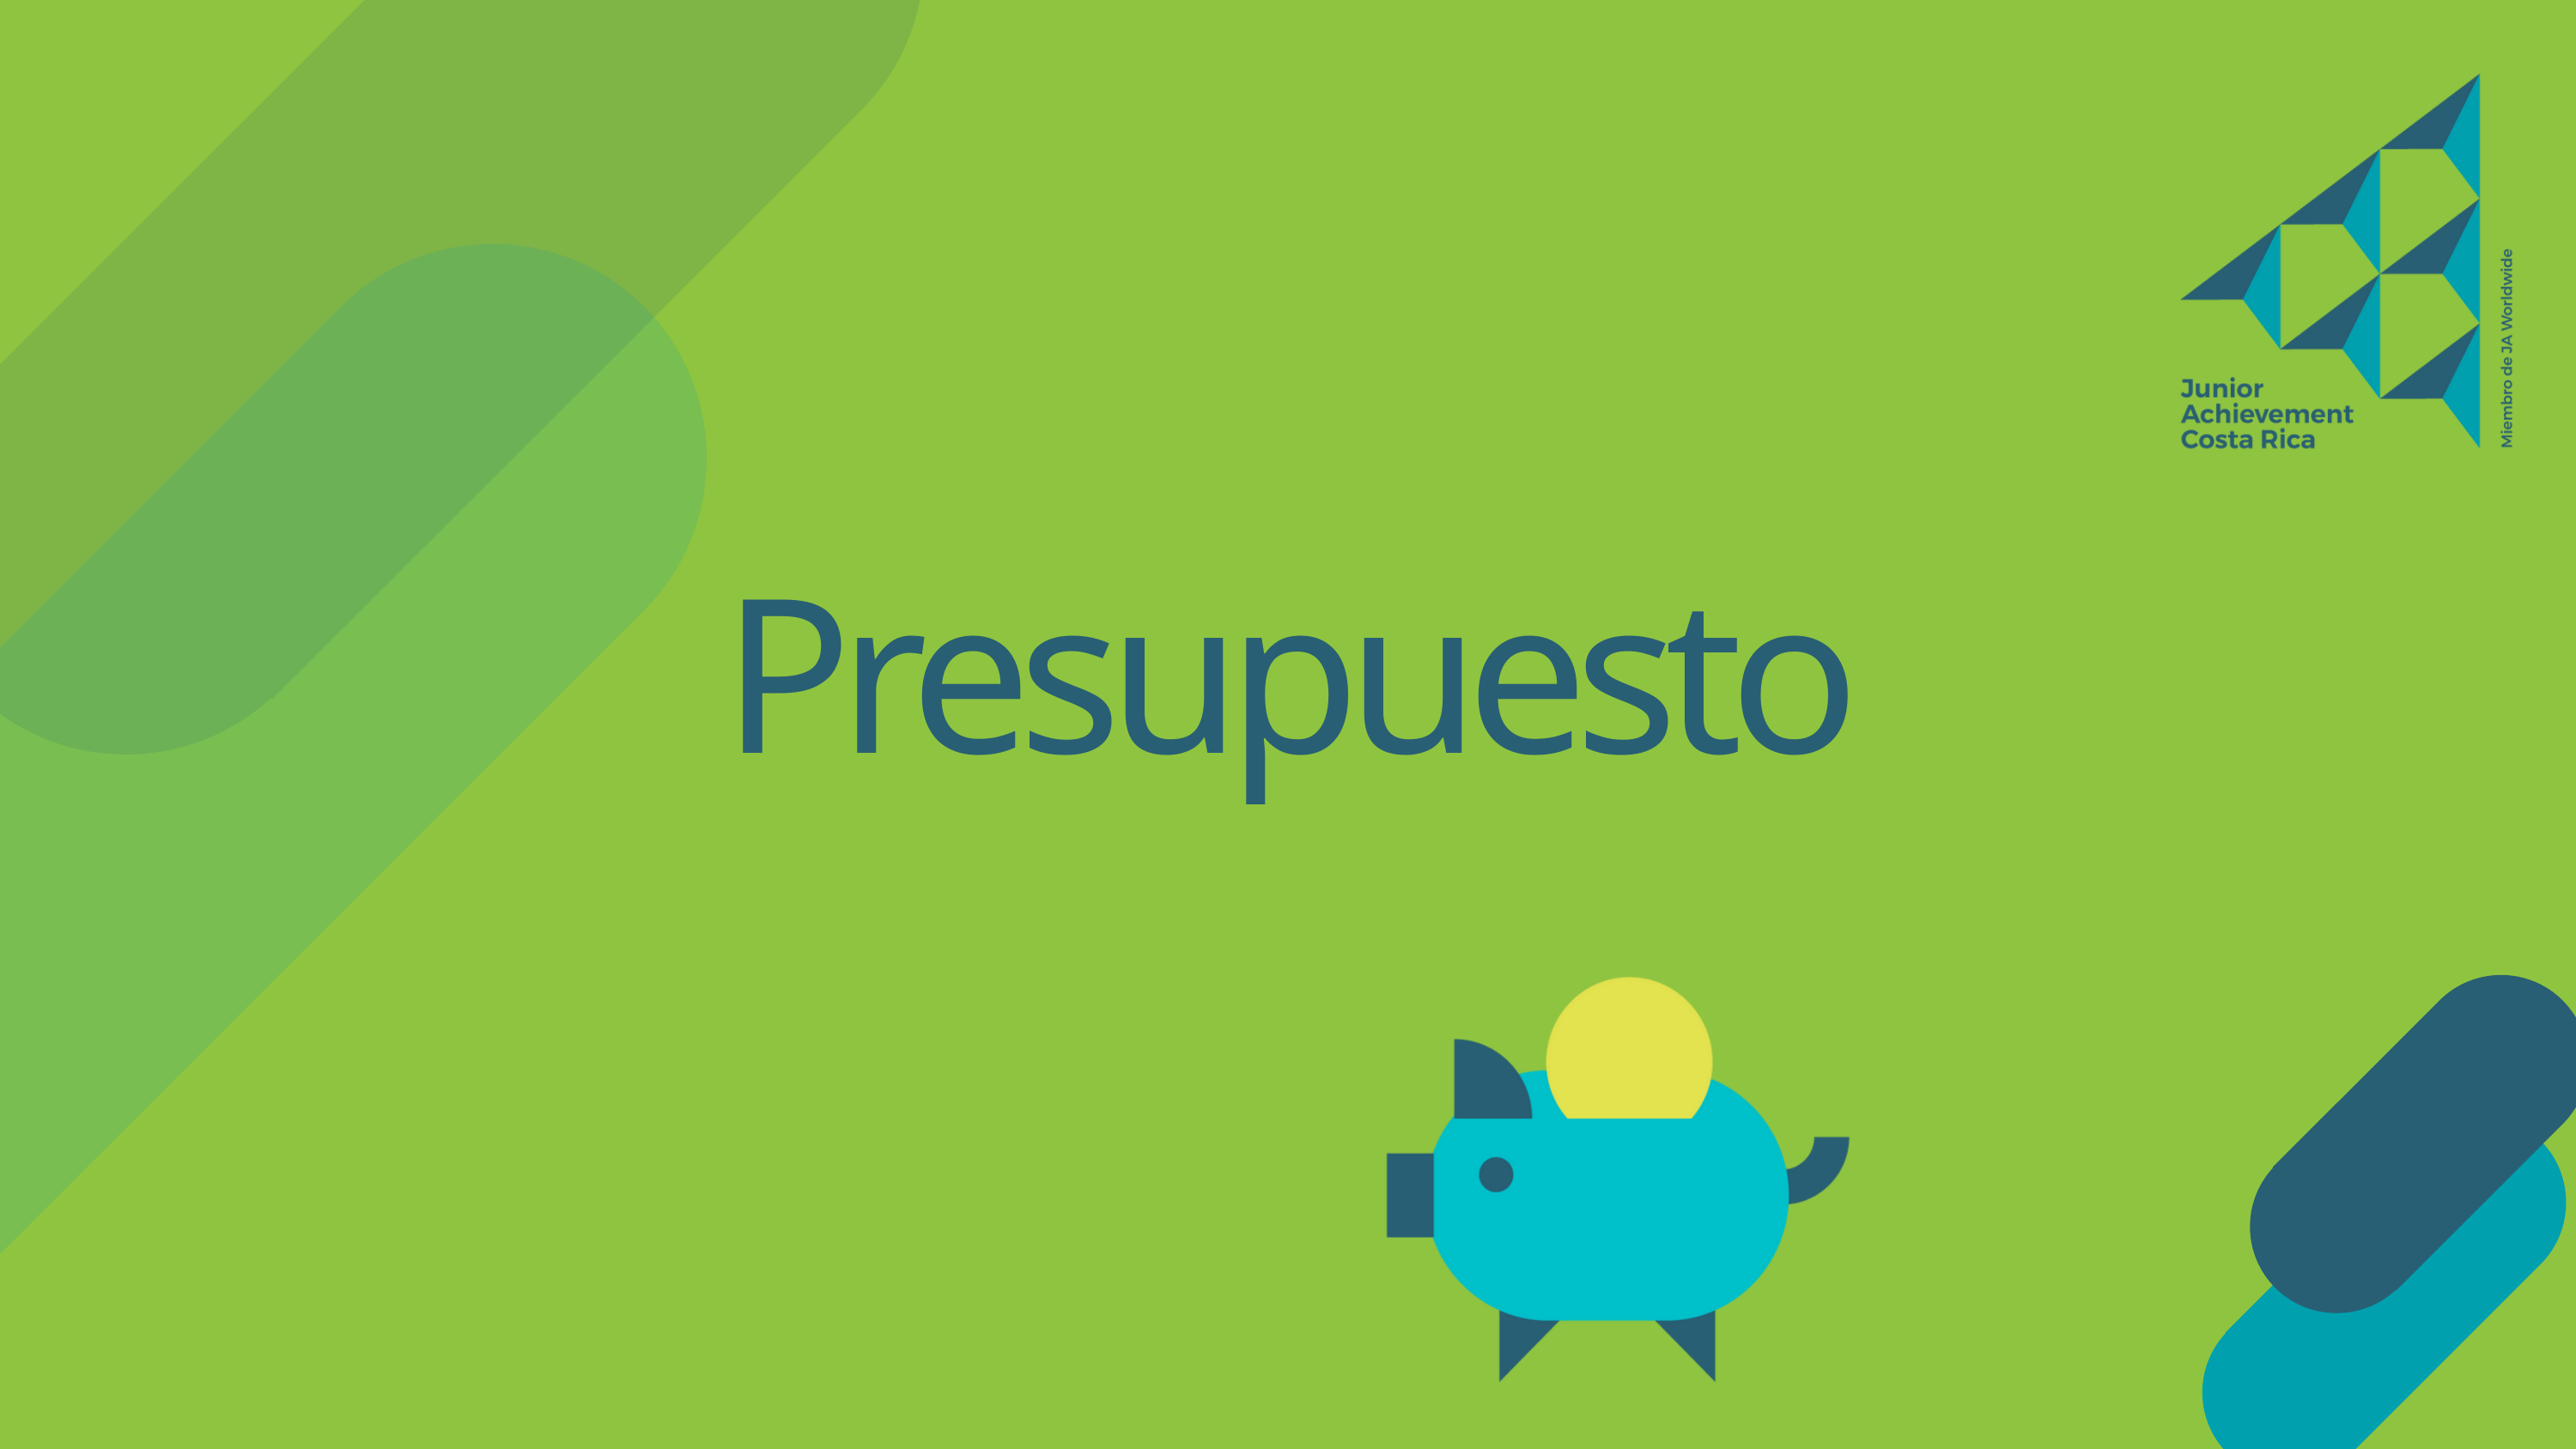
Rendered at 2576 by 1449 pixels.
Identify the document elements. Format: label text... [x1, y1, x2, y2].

text_box Presupuesto [1044, 538, 2313, 797]
picture [1210, 796, 2006, 1449]
picture [1631, 0, 2576, 669]
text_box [2152, 928, 2576, 1449]
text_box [0, 0, 1040, 1449]
